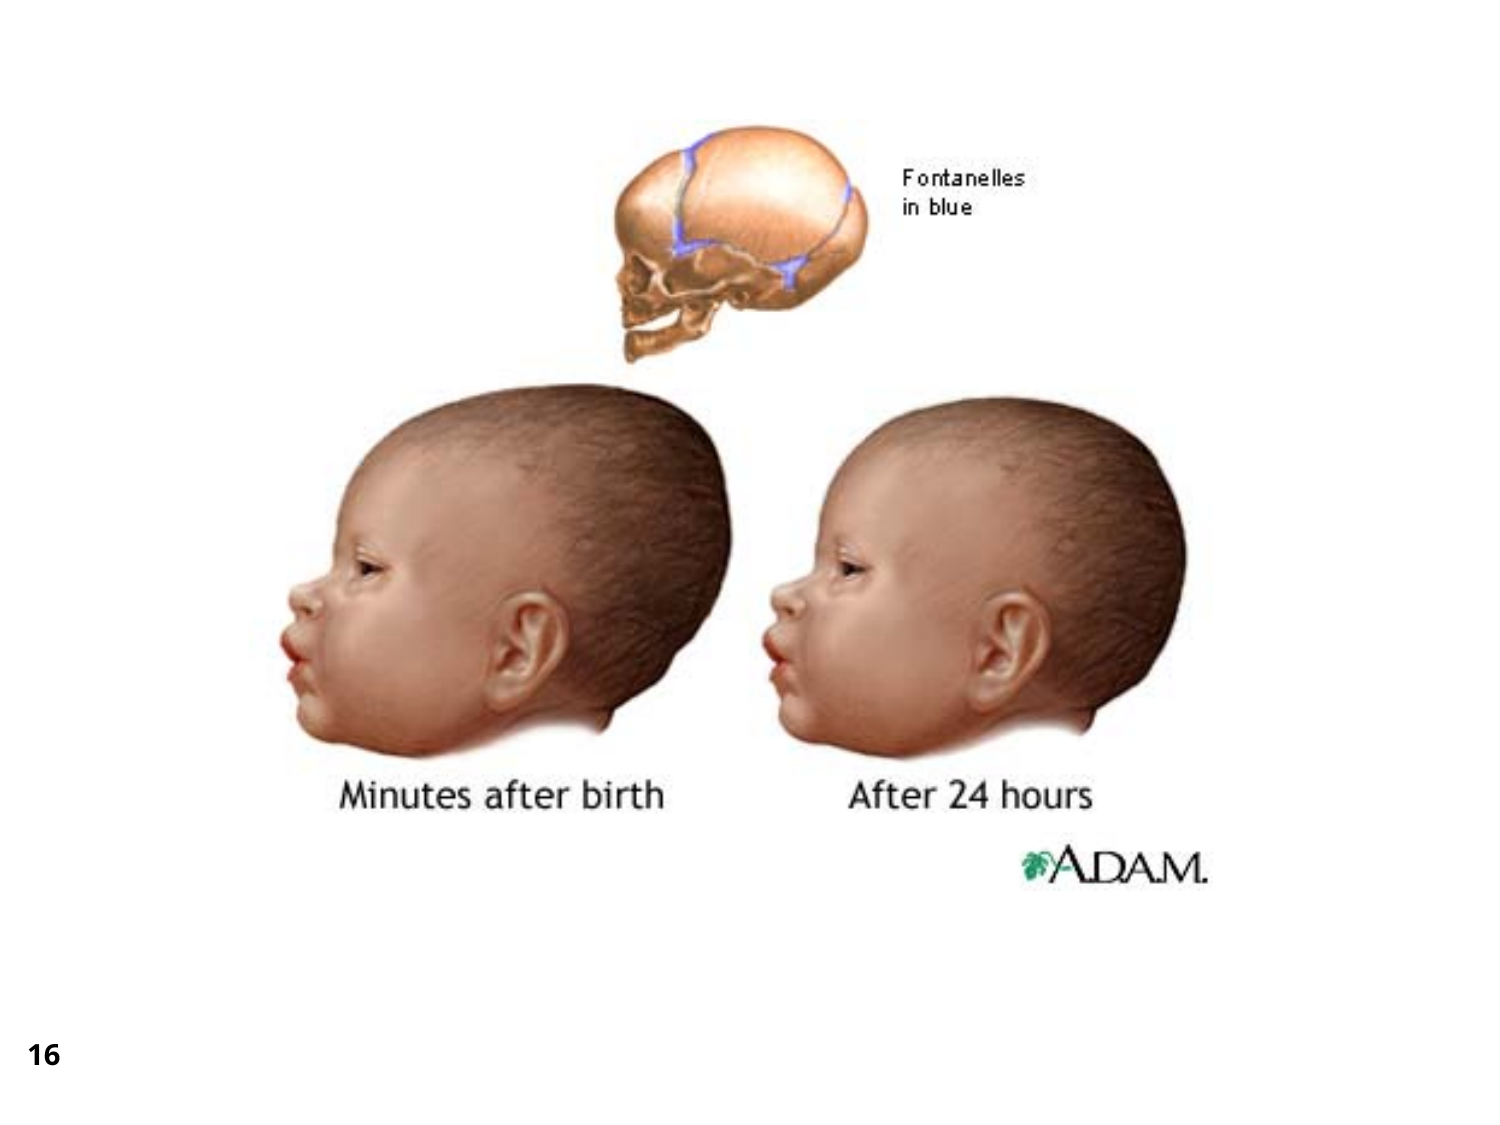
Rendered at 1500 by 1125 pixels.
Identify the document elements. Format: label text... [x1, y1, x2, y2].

picture [249, 119, 1213, 891]
slide_number 16 [0, 1025, 88, 1088]
